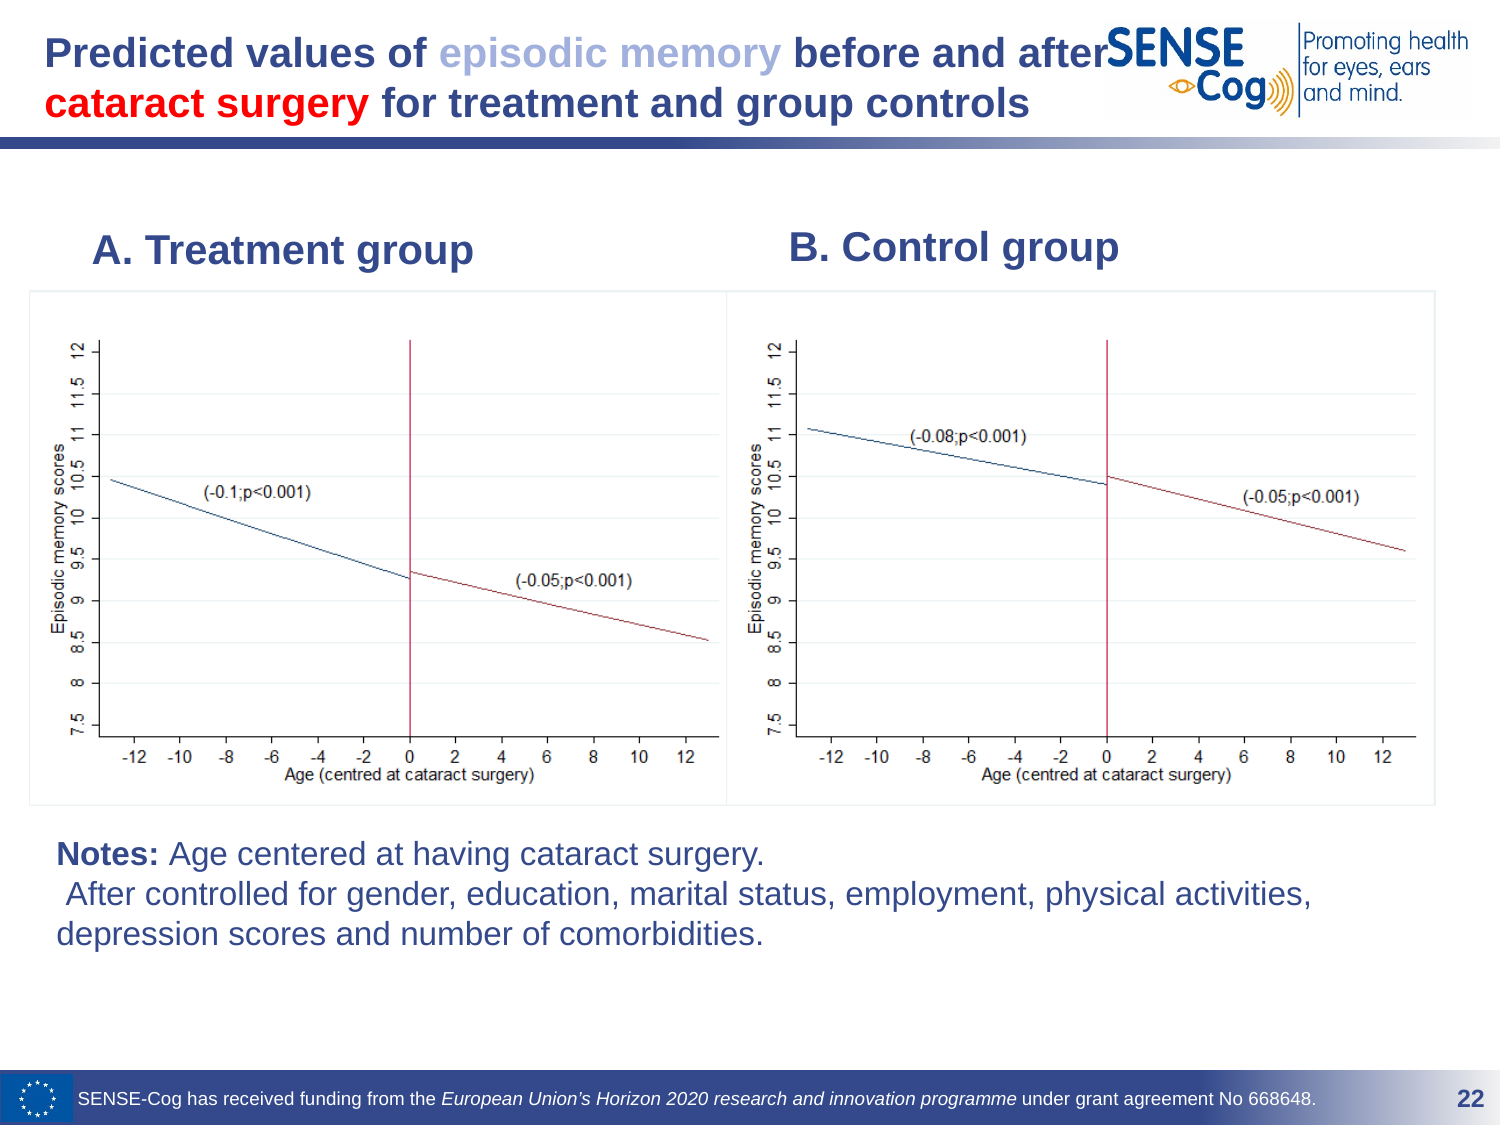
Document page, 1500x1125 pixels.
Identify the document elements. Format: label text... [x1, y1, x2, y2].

text_box Notes: Age centered at having cataract surgery. After controlled for gender, education, marital status, employment, physical activities, depression scores and number of comorbidities. [41, 845, 1459, 940]
text_box B. Control group [773, 182, 1412, 289]
title Predicted values of episodic memory before and after cataract surgery for treatment and group controls [29, 13, 1164, 138]
picture [1164, 19, 1471, 121]
picture [1, 1074, 73, 1122]
picture [29, 290, 1436, 806]
slide_number 22 [1374, 1070, 1500, 1125]
text_box A. Treatment group [76, 186, 715, 289]
